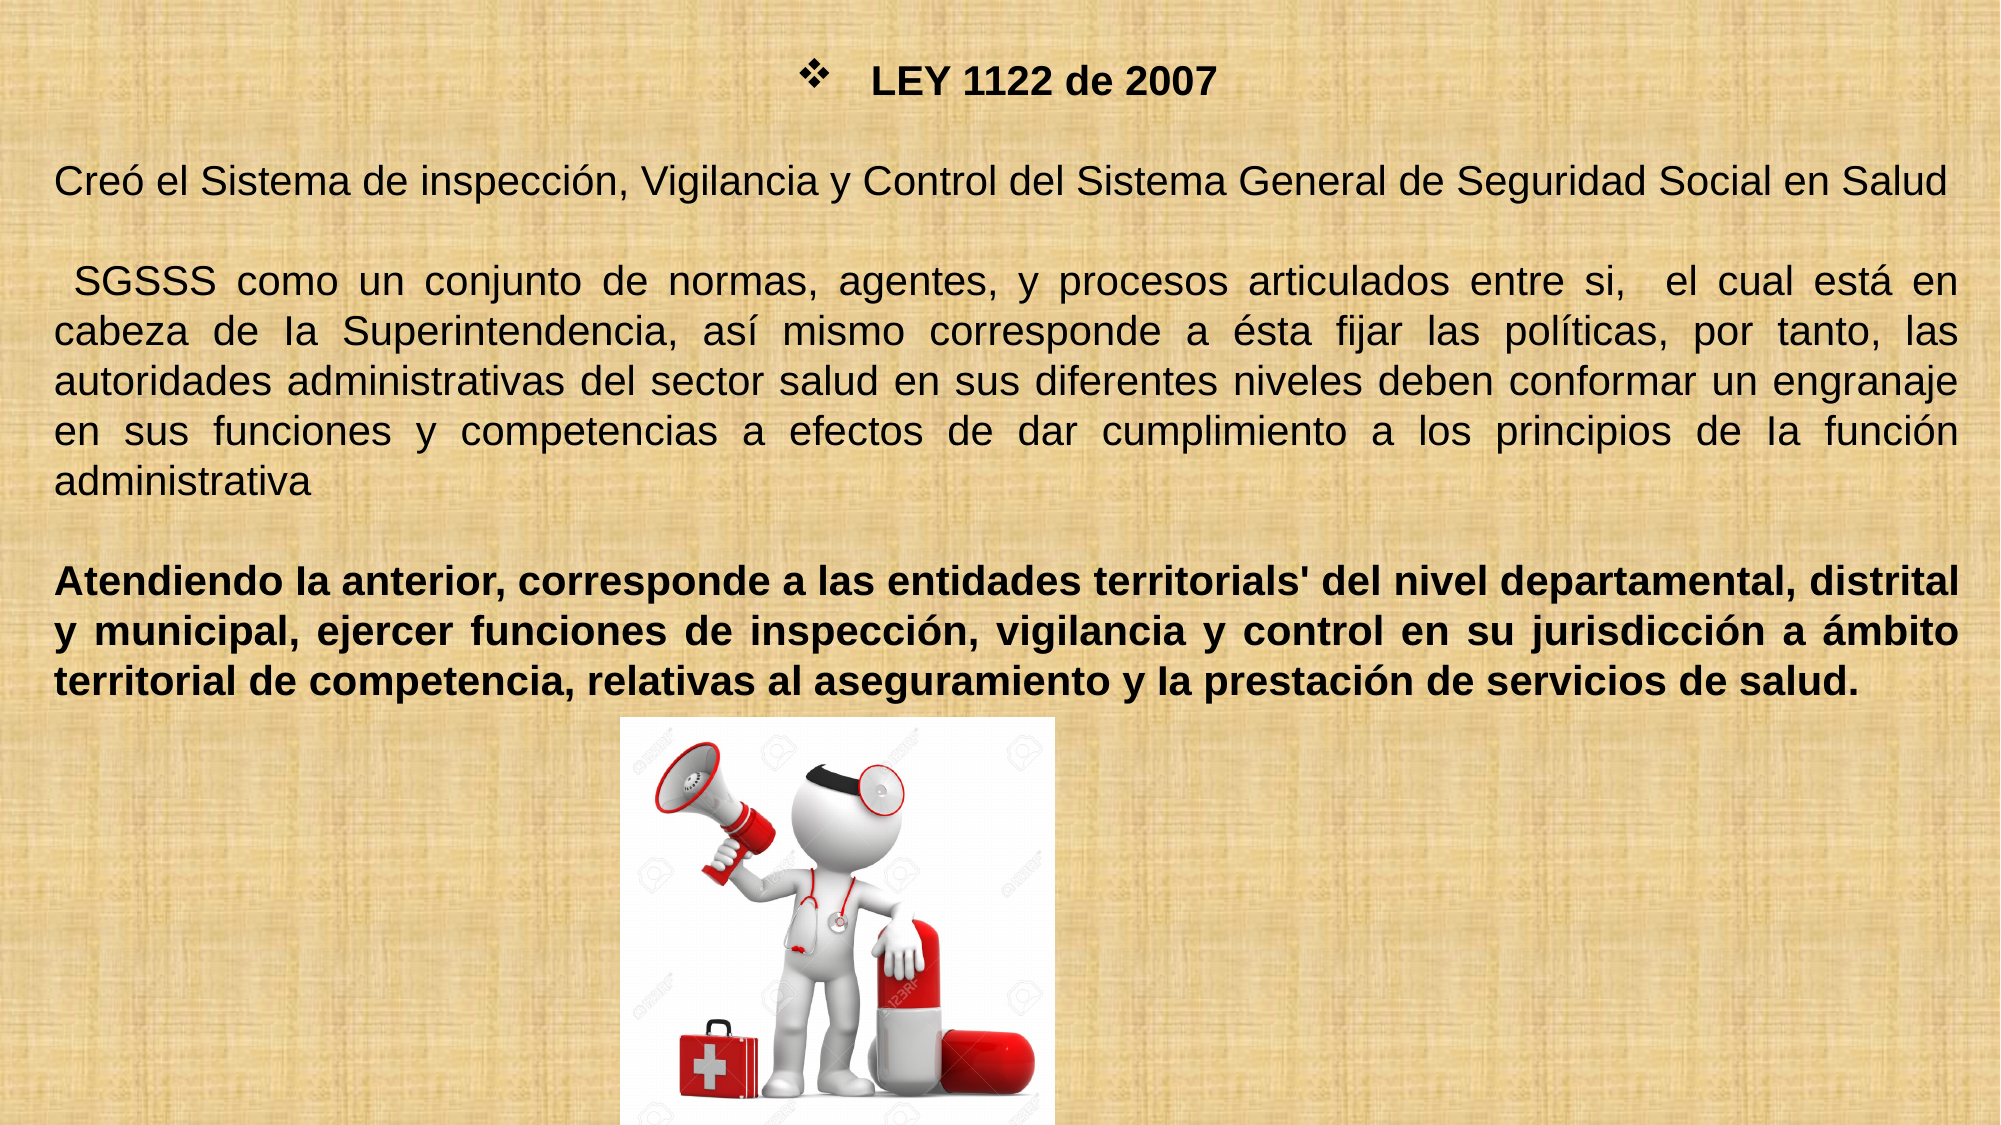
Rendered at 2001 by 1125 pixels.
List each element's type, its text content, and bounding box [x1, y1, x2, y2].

picture [0, 0, 2001, 1125]
text_box LEY 1122 de 2007 Creó el Sistema de inspección, Vigilancia y Control del Sistema General de Seguridad Social en Salud SGSSS como un conjunto de normas, agentes, y procesos articulados entre si, el cual está en cabeza de Ia Superintendencia, así mismo corresponde a ésta fijar las políticas, por tanto, las autoridades administrativas del sector salud en sus diferentes niveles deben conformar un engranaje en sus funciones y competencias a efectos de dar cumplimiento a los principios de Ia función administrativa Atendiendo Ia anterior, corresponde a las entidades territorials' del nivel departamental, distrital y municipal, ejercer funciones de inspección, vigilancia y control en su jurisdicción a ámbito territorial de competencia, relativas al aseguramiento y Ia prestación de servicios de salud. [39, 46, 1975, 712]
